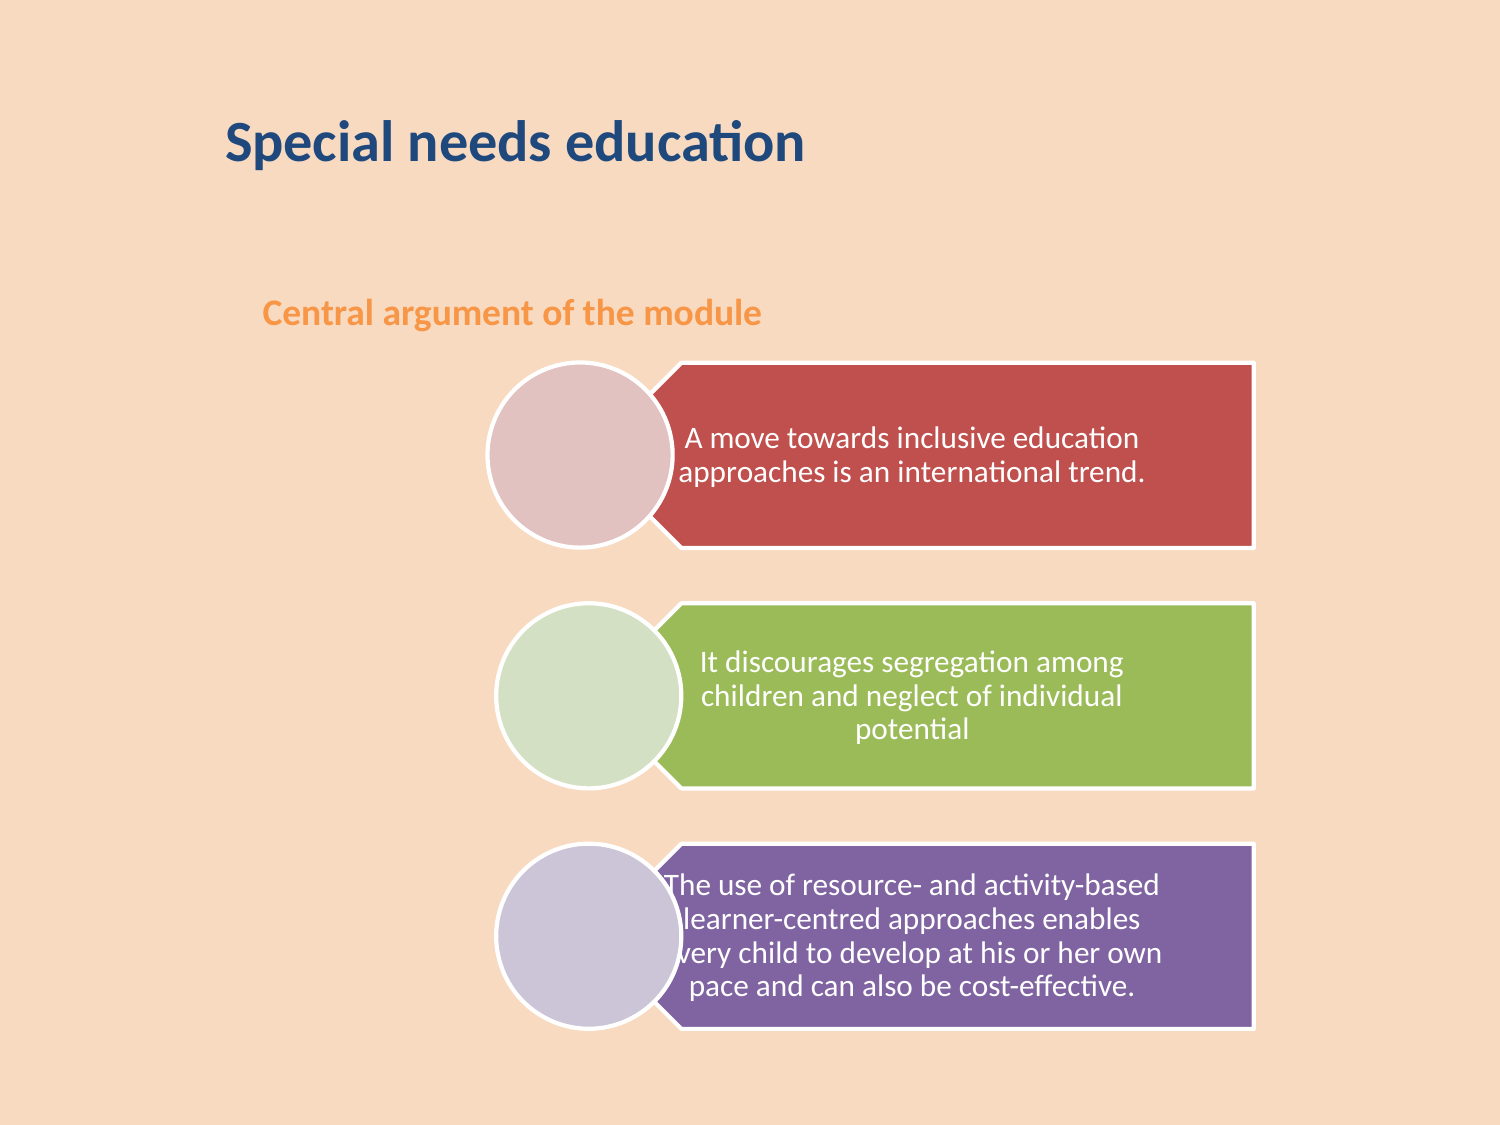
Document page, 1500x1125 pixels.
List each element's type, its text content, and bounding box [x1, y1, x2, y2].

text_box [374, 362, 1376, 1030]
text_box Central argument of the module [199, 283, 1263, 1018]
text_box Special needs education [224, 106, 1288, 284]
